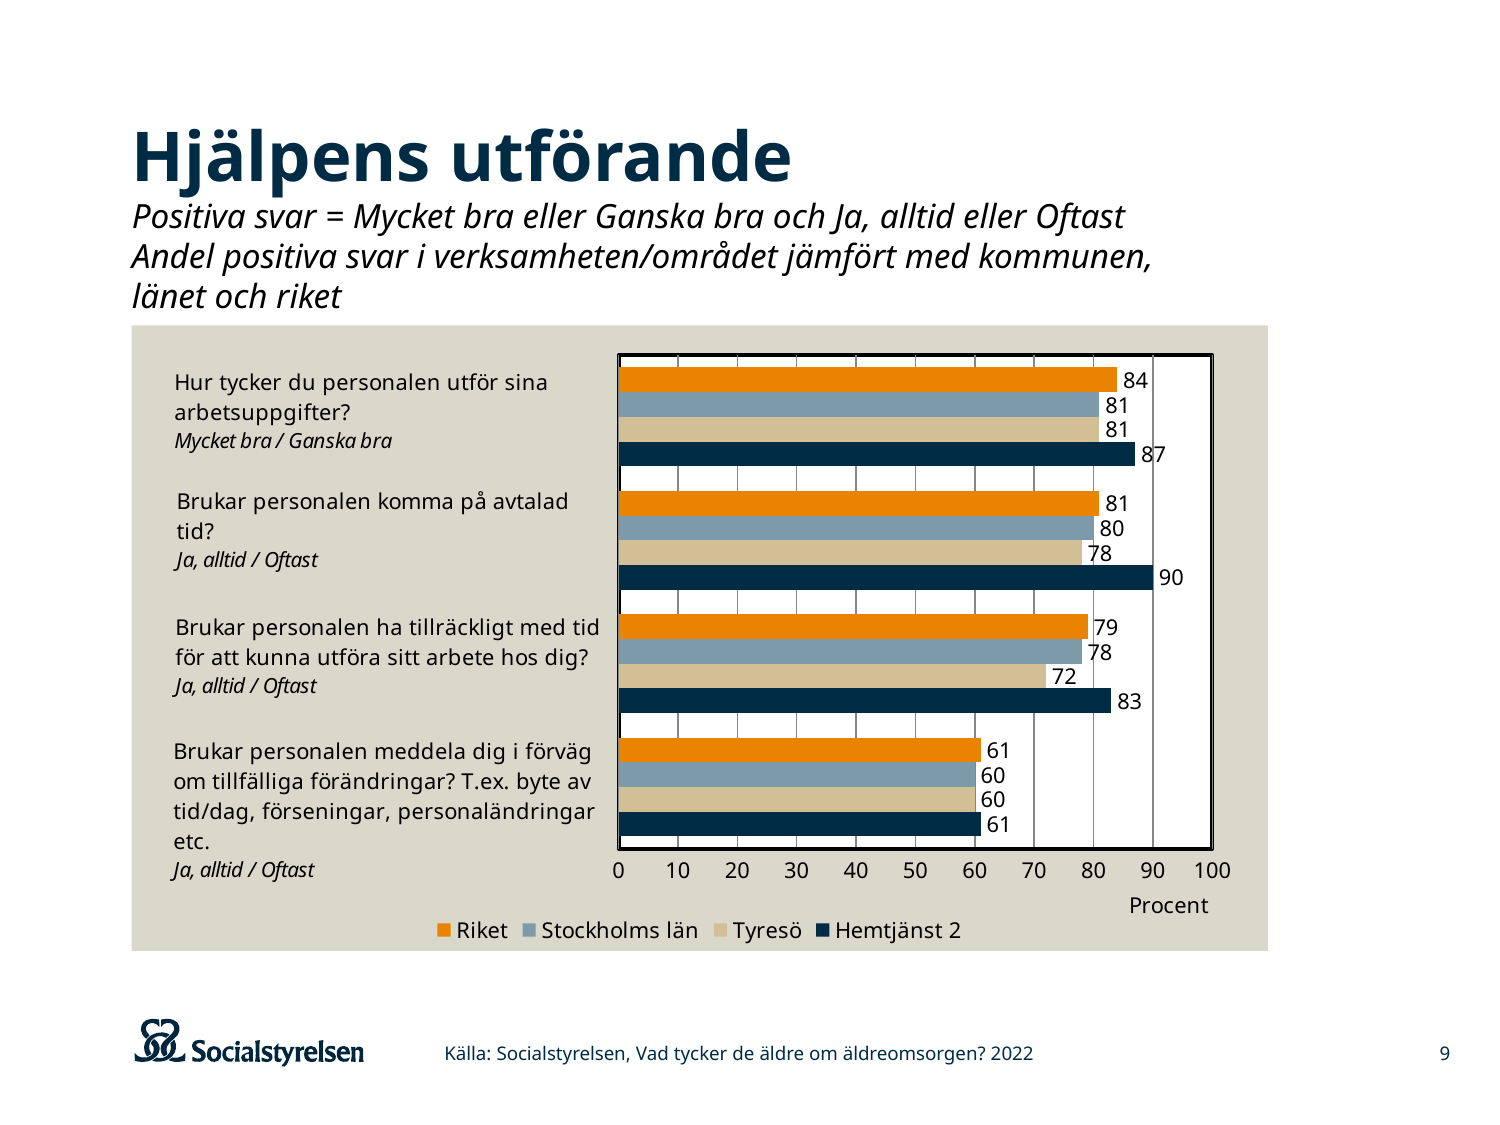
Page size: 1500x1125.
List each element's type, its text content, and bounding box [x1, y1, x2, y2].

title Hjälpens utförande Positiva svar = Mycket bra eller Ganska bra och Ja, alltid eller Oftast Andel positiva svar i verksamheten/området jämfört med kommunen, länet och riket [131, 112, 1273, 326]
footer Källa: Socialstyrelsen, Vad tycker de äldre om äldreomsorgen? 2022 [444, 1032, 1110, 1077]
slide_number 9 [1379, 1032, 1451, 1077]
chart [131, 325, 1269, 952]
